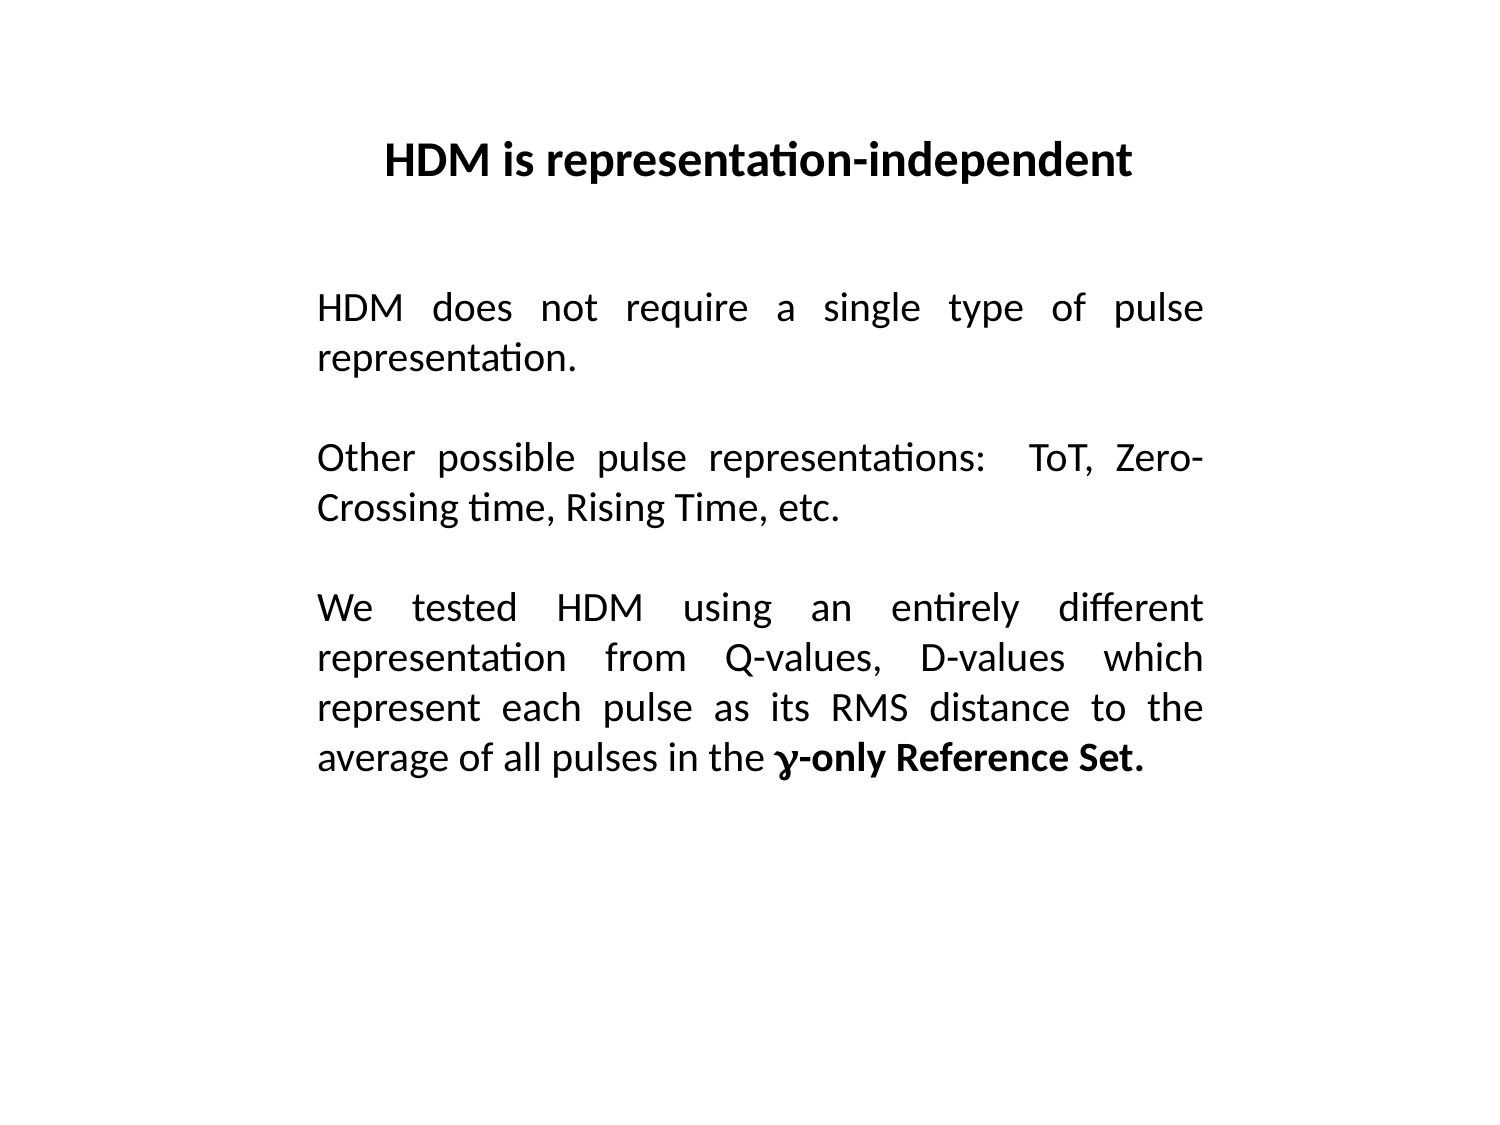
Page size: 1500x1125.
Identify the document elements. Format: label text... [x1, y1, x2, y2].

text_box HDM does not require a single type of pulse representation. Other possible pulse representations: ToT, Zero-Crossing time, Rising Time, etc. We tested HDM using an entirely different representation from Q-values, D-values which represent each pulse as its RMS distance to the average of all pulses in the -only Reference Set. [302, 272, 1220, 788]
text_box HDM is representation-independent [333, 119, 1196, 194]
